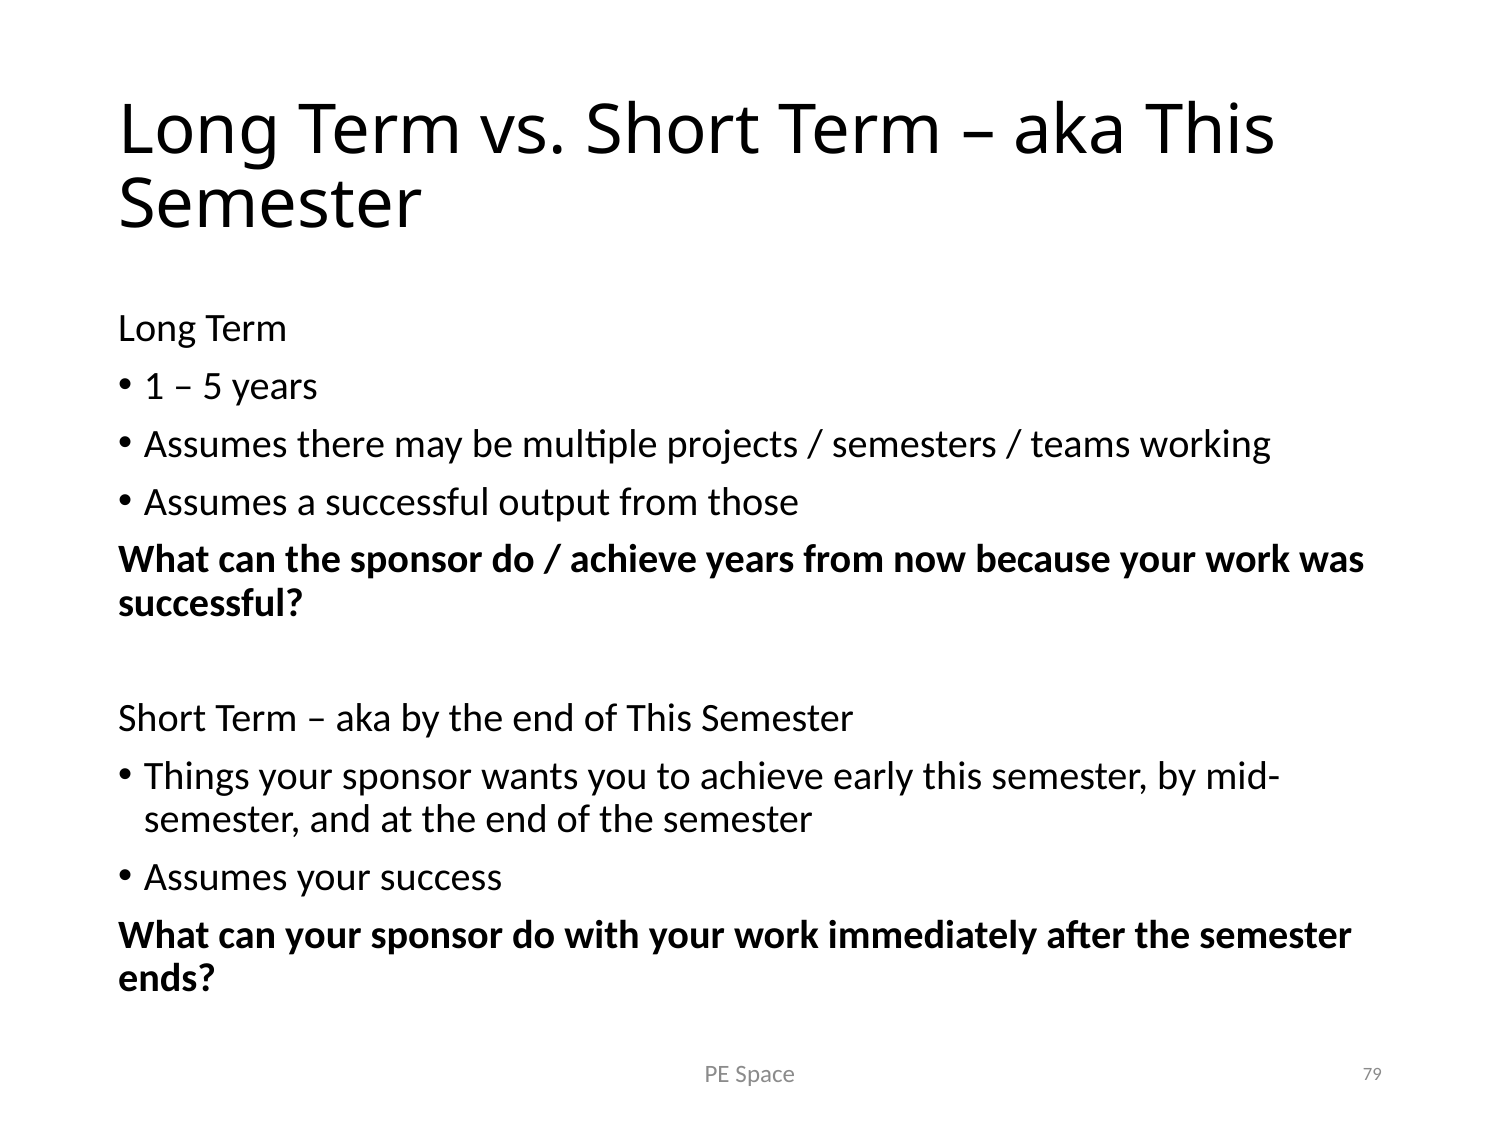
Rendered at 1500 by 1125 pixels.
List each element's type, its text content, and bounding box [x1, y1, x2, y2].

slide_number 79 [1059, 1042, 1397, 1103]
footer PE Space [496, 1042, 1004, 1103]
title Long Term vs. Short Term – aka This Semester [103, 59, 1397, 278]
list Long Term 1 – 5 years Assumes there may be multiple projects / semesters / teams working Assumes a successful output from those What can the sponsor do / achieve years from now because your work was successful? Short Term – aka by the end of This Semester Things your sponsor wants you to achieve early this semester, by mid-semester, and at the end of the semester Assumes your success What can your sponsor do with your work immediately after the semester ends? [103, 299, 1397, 1014]
